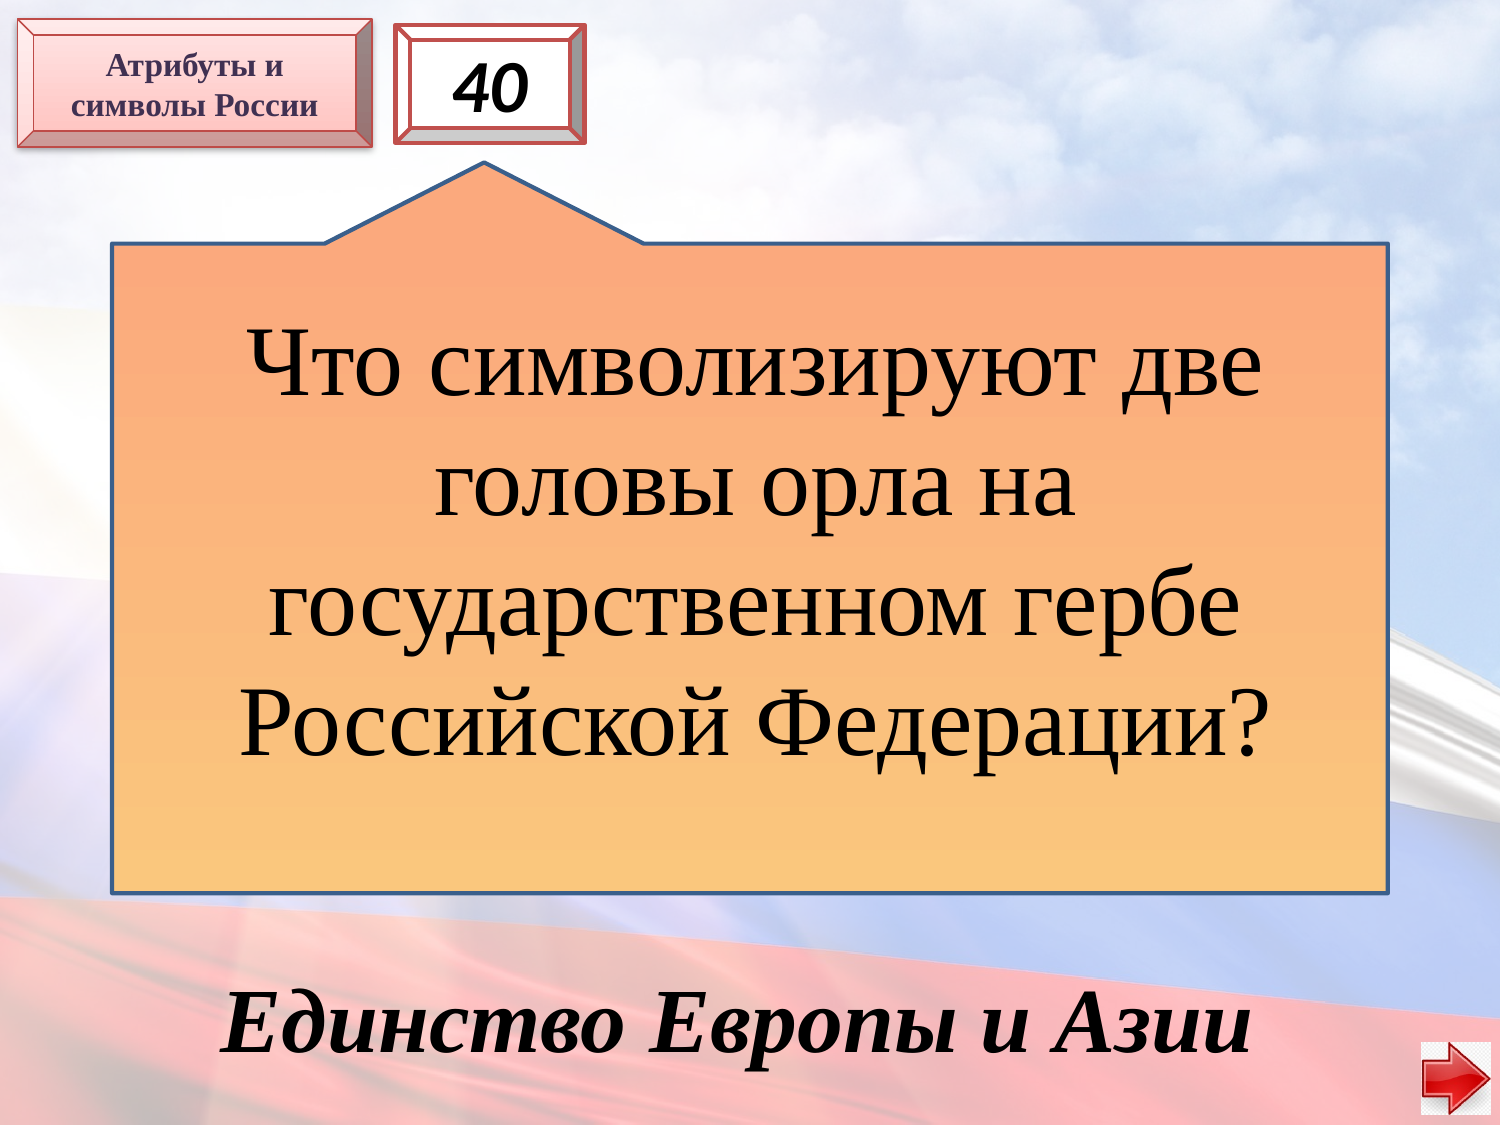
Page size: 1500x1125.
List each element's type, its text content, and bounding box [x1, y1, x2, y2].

text_box [21, 20, 369, 34]
text_box Что символизируют две головы орла на государственном гербе Российской Федерации? [147, 288, 1365, 783]
text_box [402, 27, 578, 38]
text_box 40 [436, 29, 544, 135]
picture [1421, 1042, 1491, 1115]
text_box Единство Европы и Азии [112, 953, 1365, 1079]
text_box [393, 23, 587, 145]
text_box [17, 18, 373, 148]
text_box Атрибуты и символы России [41, 35, 349, 131]
text_box [109, 160, 1390, 896]
